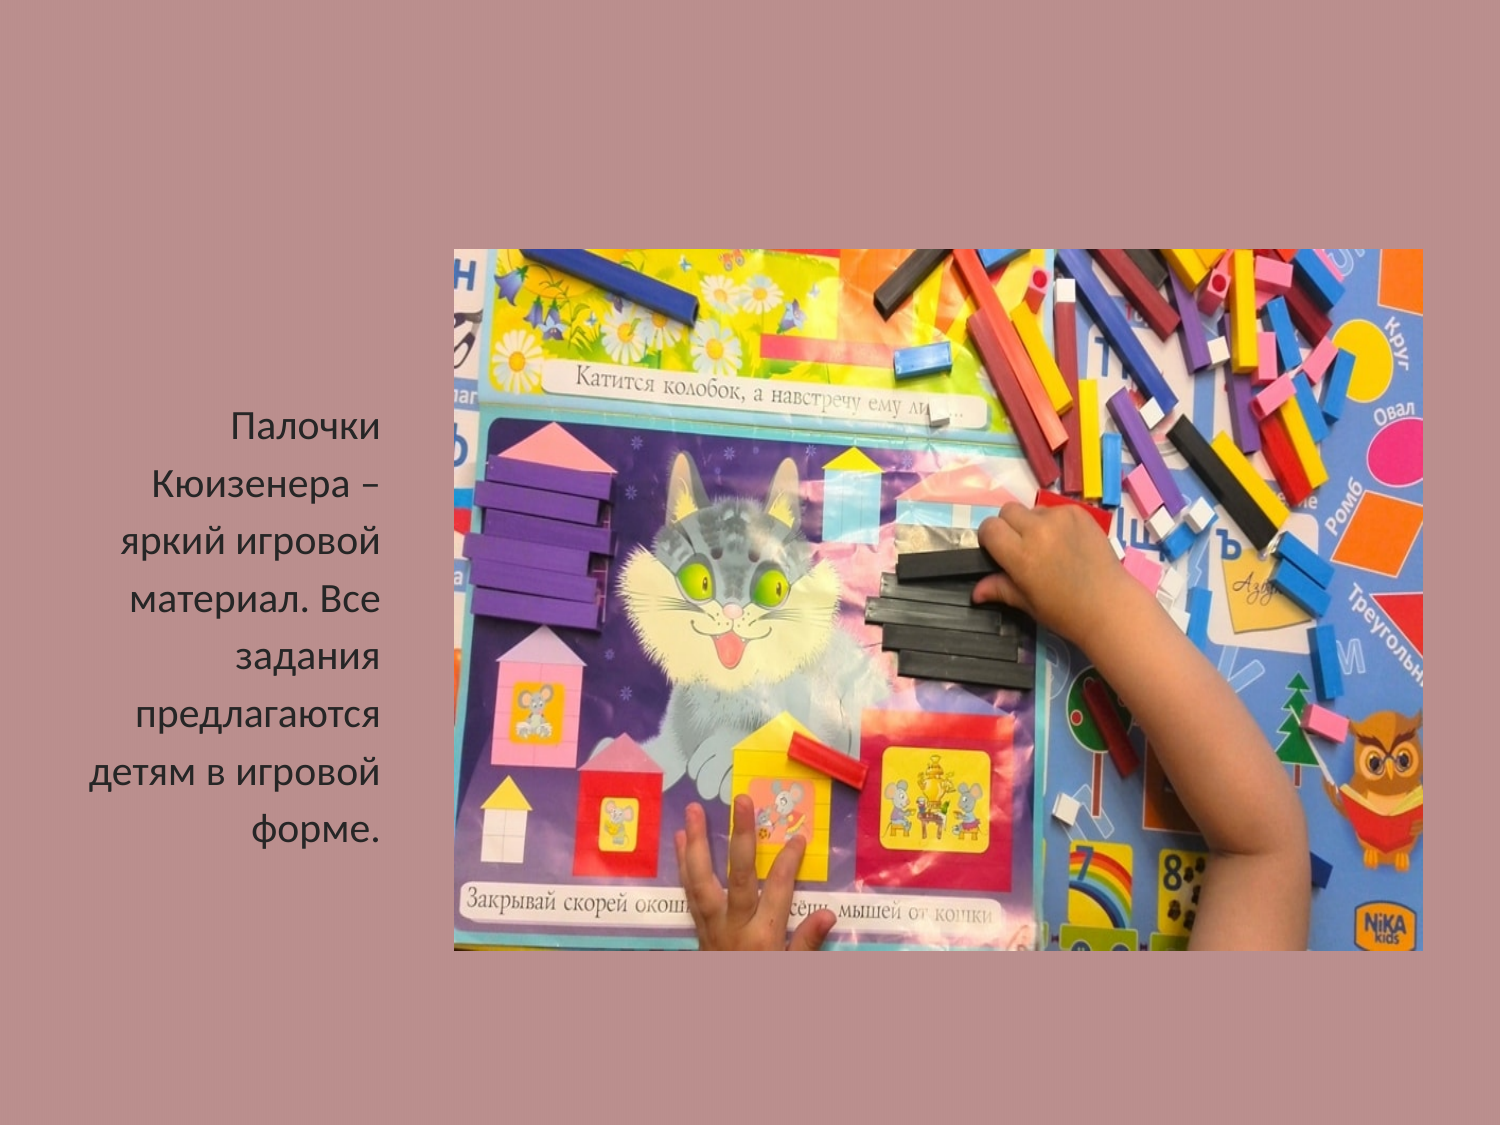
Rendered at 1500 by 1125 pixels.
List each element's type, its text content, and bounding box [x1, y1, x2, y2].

picture [0, 0, 1500, 1125]
text_box Палочки Кюизенера – яркий игровой материал. Все задания предлагаются детям в игровой форме. [69, 383, 396, 859]
